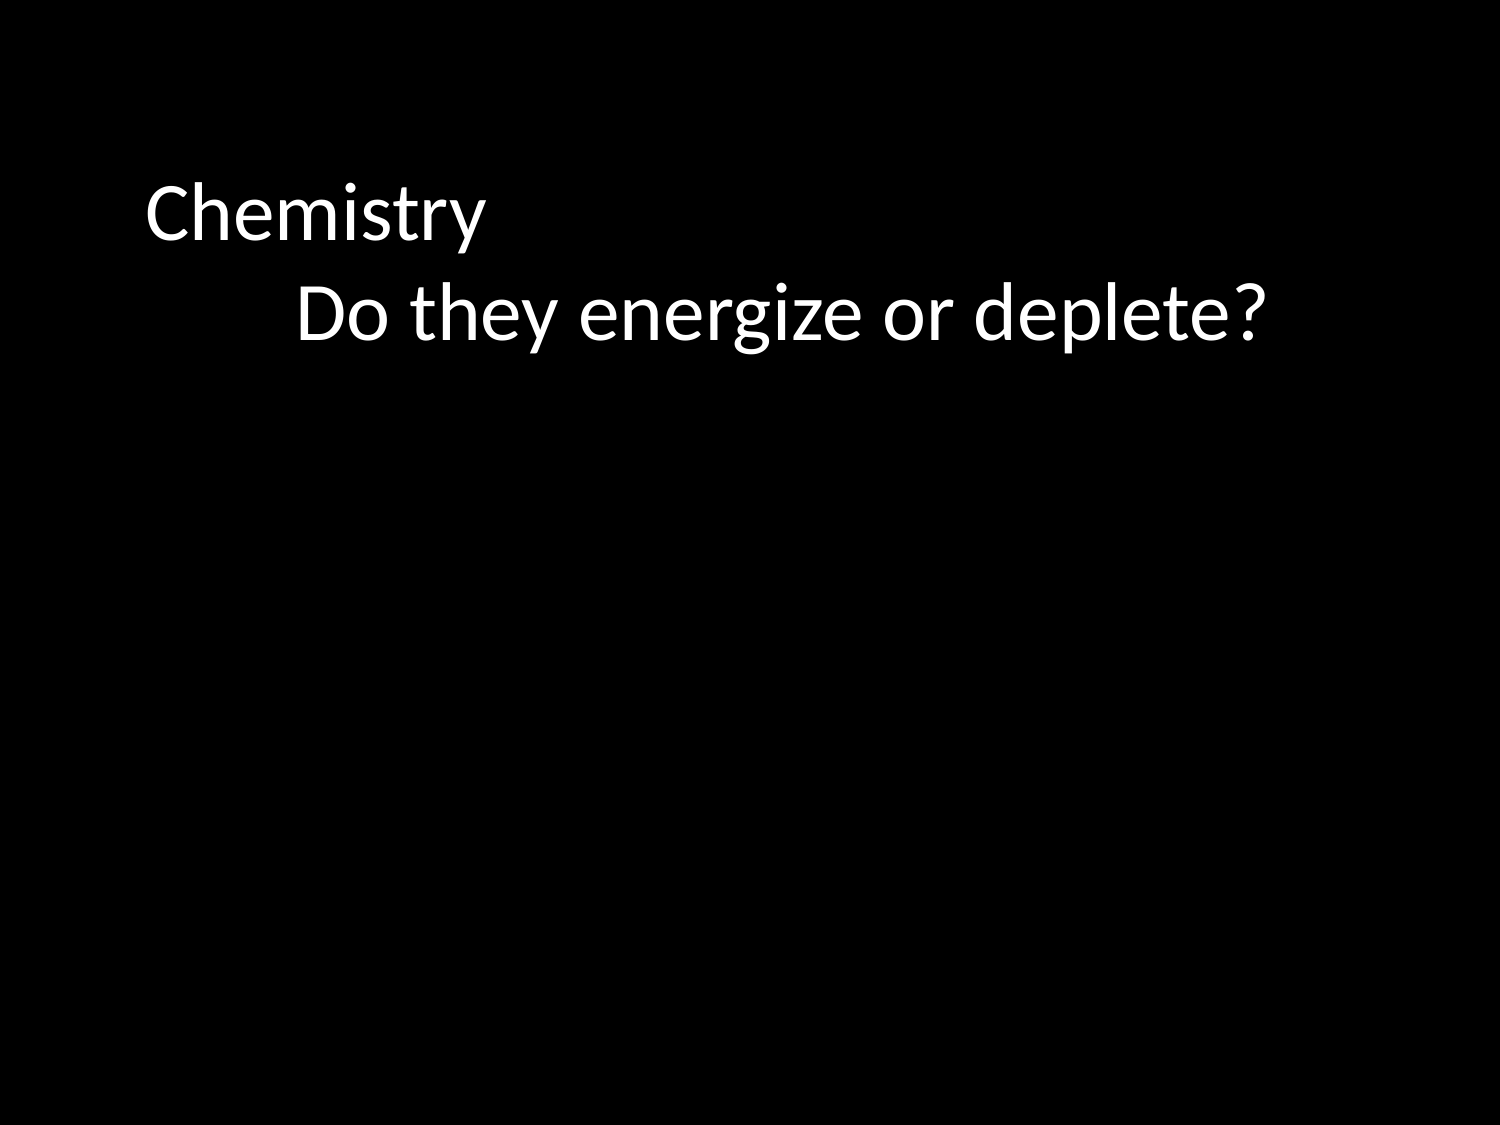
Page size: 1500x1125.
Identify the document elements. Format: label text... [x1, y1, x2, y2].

text_box Chemistry Do they energize or deplete? [130, 149, 1305, 365]
